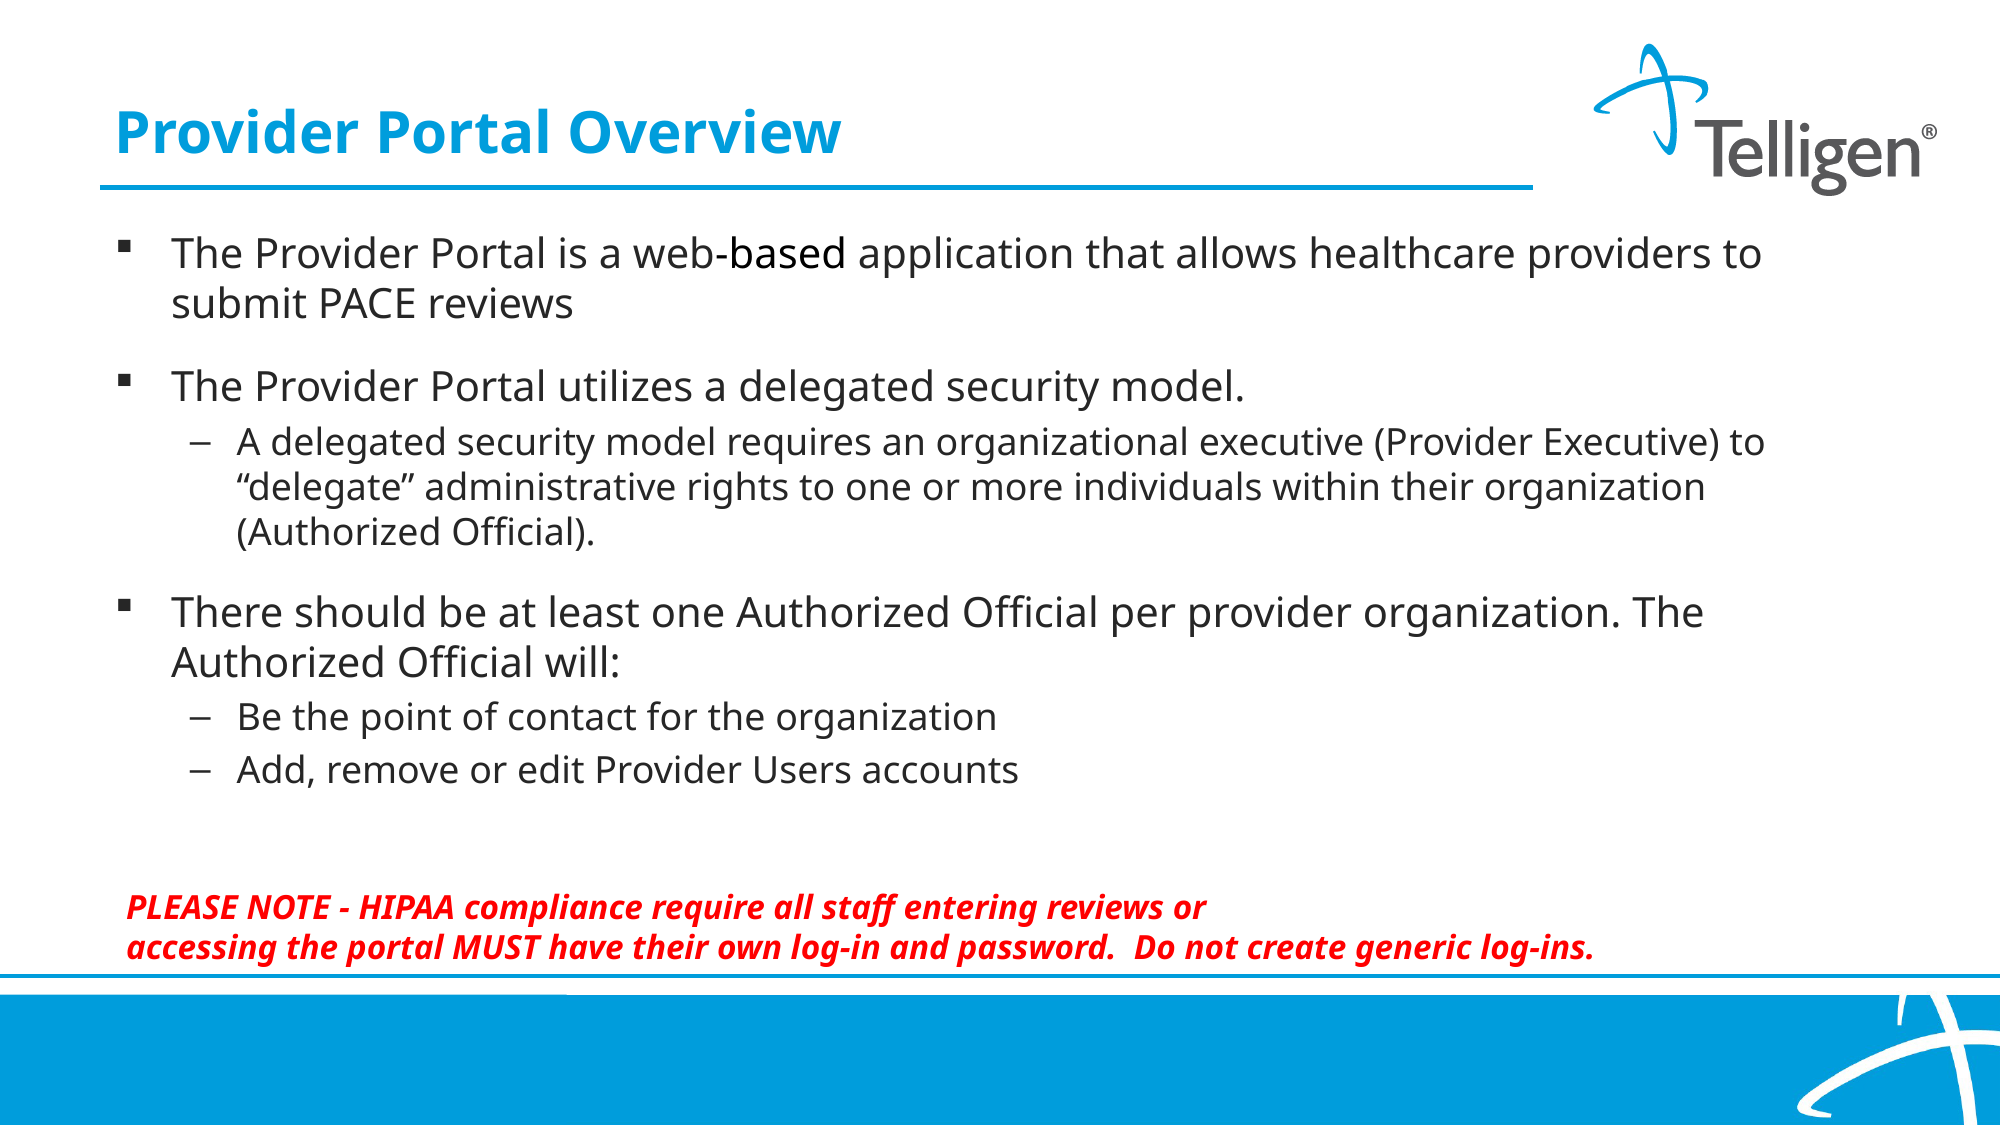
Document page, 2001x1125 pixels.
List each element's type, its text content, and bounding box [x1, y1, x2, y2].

list Provider Portal Overview [99, 87, 1517, 200]
list The Provider Portal is a web-based application that allows healthcare providers to submit PACE reviews The Provider Portal utilizes a delegated security model. A delegated security model requires an organizational executive (Provider Executive) to “delegate” administrative rights to one or more individuals within their organization (Authorized Official). There should be at least one Authorized Official per provider organization. The Authorized Official will: Be the point of contact for the organization Add, remove or edit Provider Users accounts [99, 219, 1900, 932]
picture [1586, 37, 1951, 206]
text_box PLEASE NOTE - HIPAA compliance require all staff entering reviews or accessing the portal MUST have their own log-in and password. Do not create generic log-ins. [111, 878, 2000, 974]
picture [566, 979, 2000, 1125]
